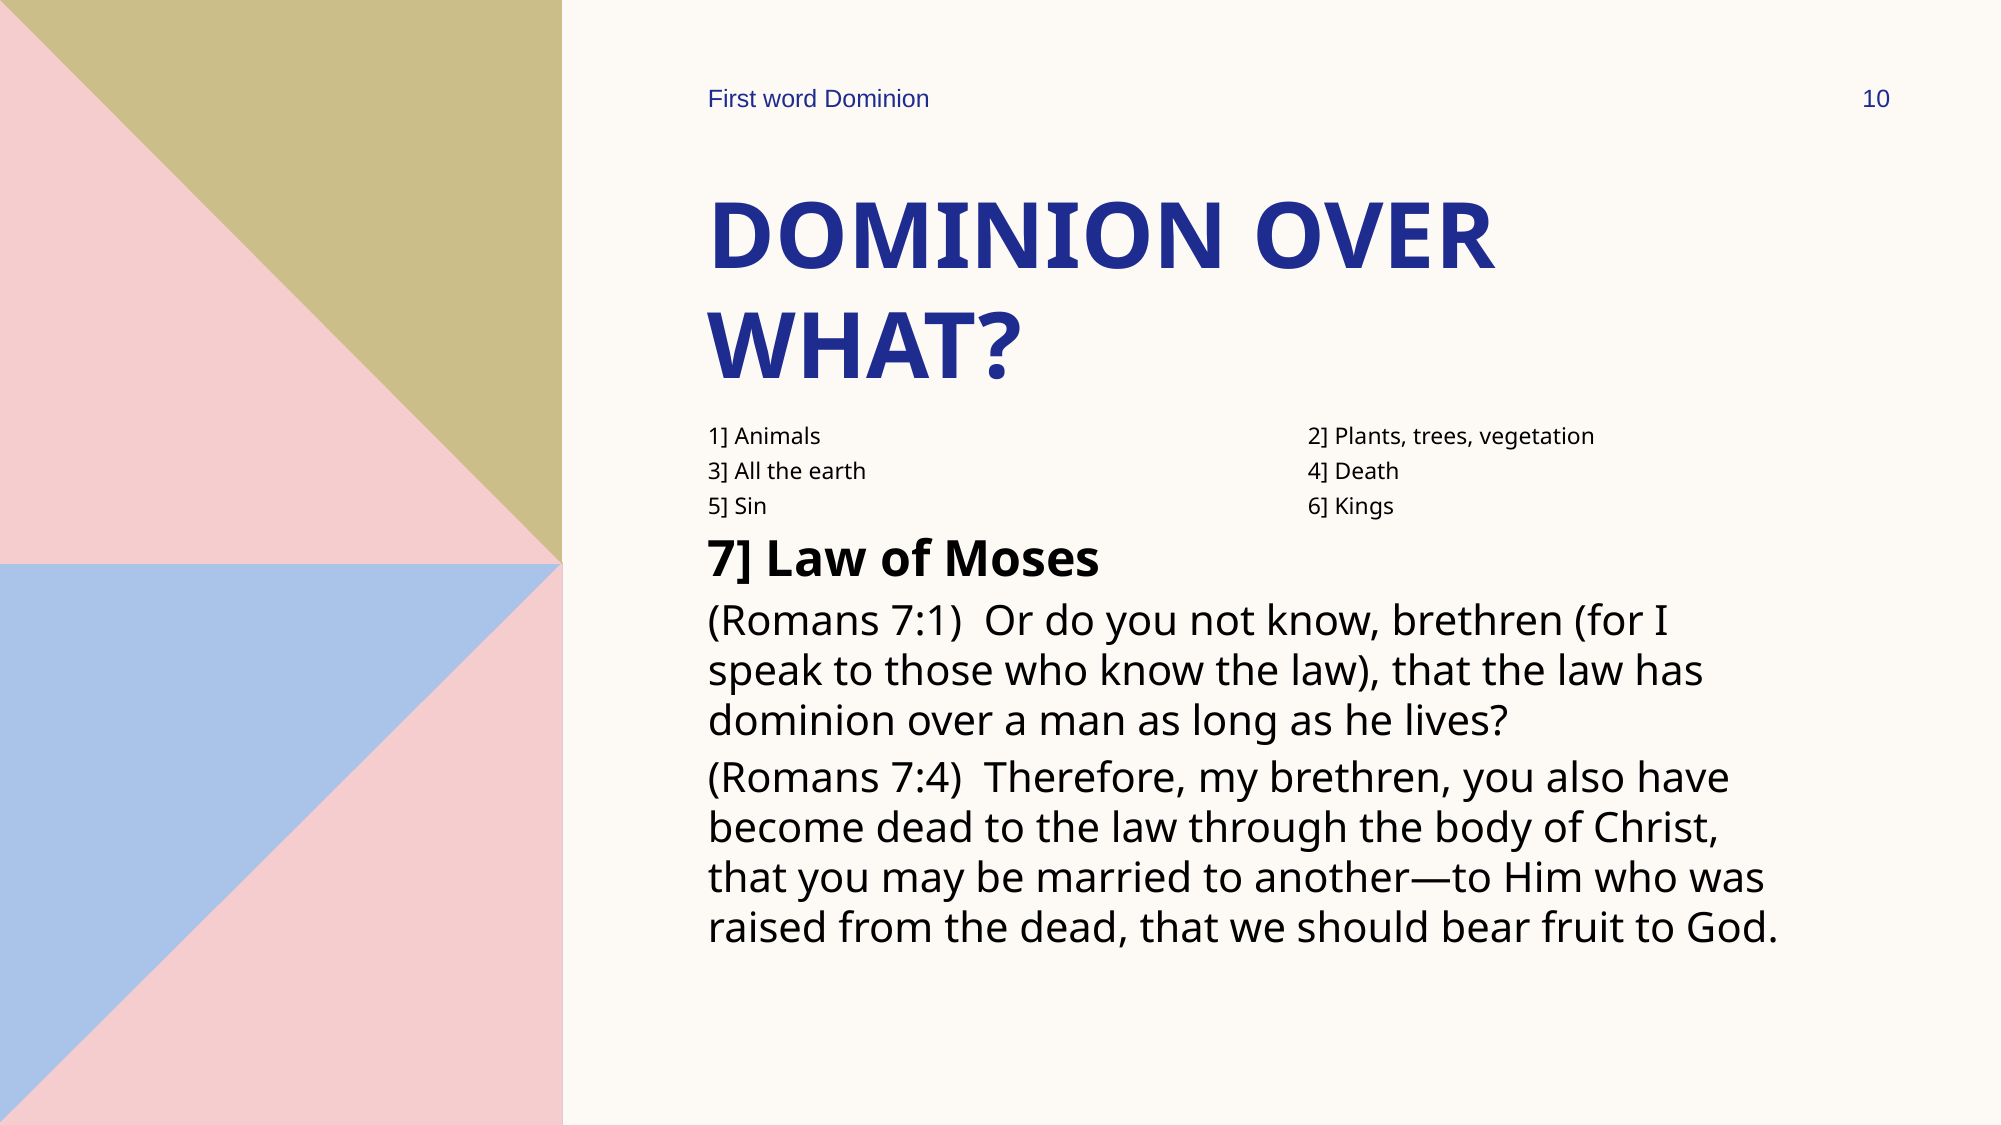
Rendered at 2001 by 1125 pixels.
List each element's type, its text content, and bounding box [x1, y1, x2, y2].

footer First word Dominion [693, 75, 1218, 120]
title Dominion Over what? [693, 169, 1803, 390]
list 1] Animals 2] Plants, trees, vegetation 3] All the earth 4] Death 5] Sin 6] Kings 7] Law of Moses (Romans 7:1) Or do you not know, brethren (for I speak to those who know the law), that the law has dominion over a man as long as he lives? (Romans 7:4) Therefore, my brethren, you also have become dead to the law through the body of Christ, that you may be married to another—to Him who was raised from the dead, that we should bear fruit to God. [693, 413, 1803, 1050]
slide_number 10 [1795, 75, 1958, 120]
